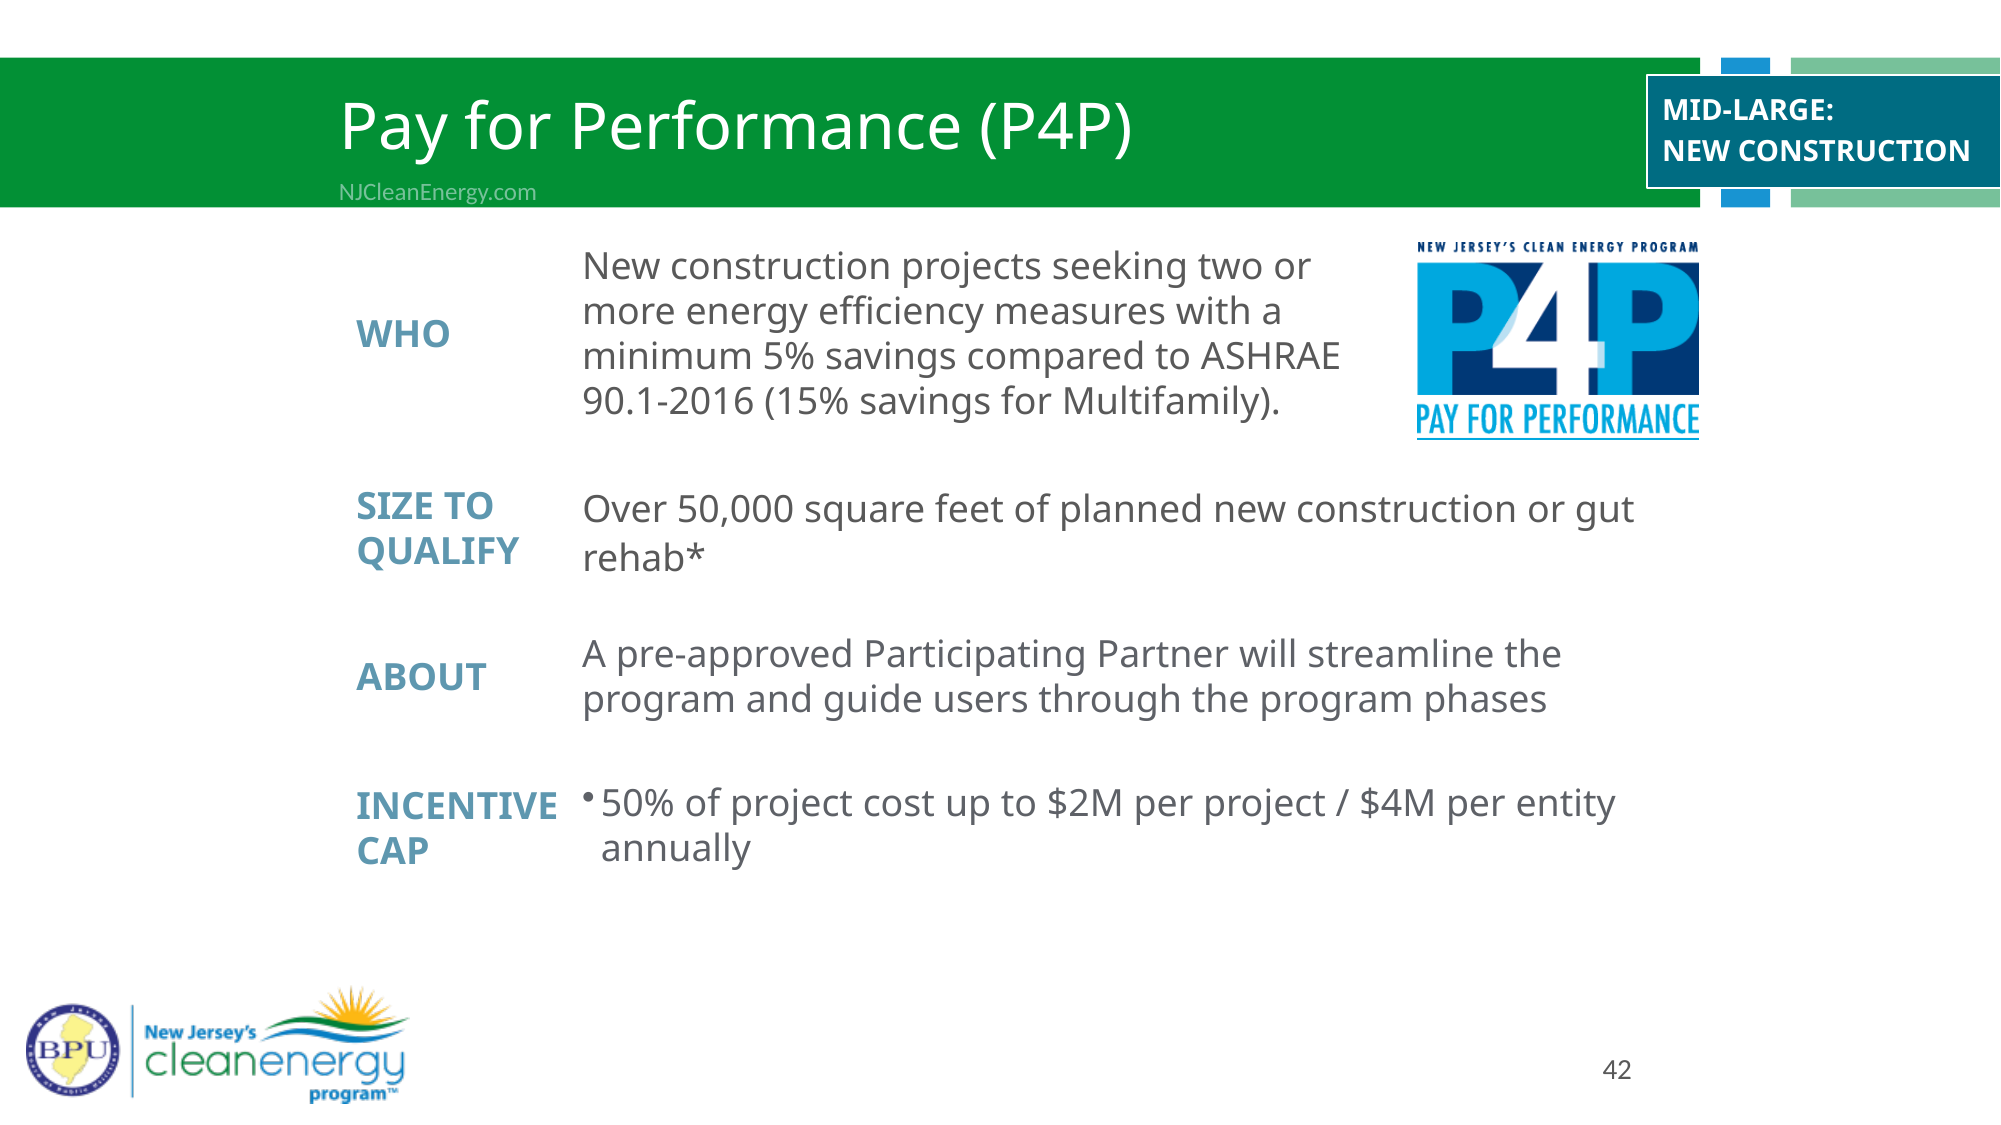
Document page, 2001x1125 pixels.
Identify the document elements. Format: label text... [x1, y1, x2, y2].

text_box Pay for Performance (P4P) [249, 53, 1510, 204]
text_box 50% of project cost up to $2M per project / $4M per entity annually [567, 771, 1716, 877]
picture [1417, 242, 1699, 437]
text_box WHO [341, 303, 567, 363]
slide_number 42 [1309, 1042, 1647, 1103]
picture [1693, 408, 1699, 430]
picture [1453, 291, 1481, 322]
text_box New construction projects seeking two or more energy efficiency measures with a minimum 5% savings compared to ASHRAE 90.1-2016 (15% savings for Multifamily). [567, 234, 1414, 430]
text_box A pre-approved Participating Partner will streamline the program and guide users through the program phases [567, 622, 1716, 728]
picture [26, 985, 410, 1104]
text_box Incentive CAP [341, 774, 596, 879]
text_box Mid-LARGE: New Construction [1646, 74, 2000, 189]
picture [1633, 291, 1661, 322]
text_box Over 50,000 square feet of planned new construction or gut rehab* [567, 472, 1699, 587]
text_box ABOUT [341, 646, 567, 706]
text_box SIZE TO QUALIFY [341, 475, 567, 580]
text_box NJCleanEnergy.com [324, 168, 930, 213]
